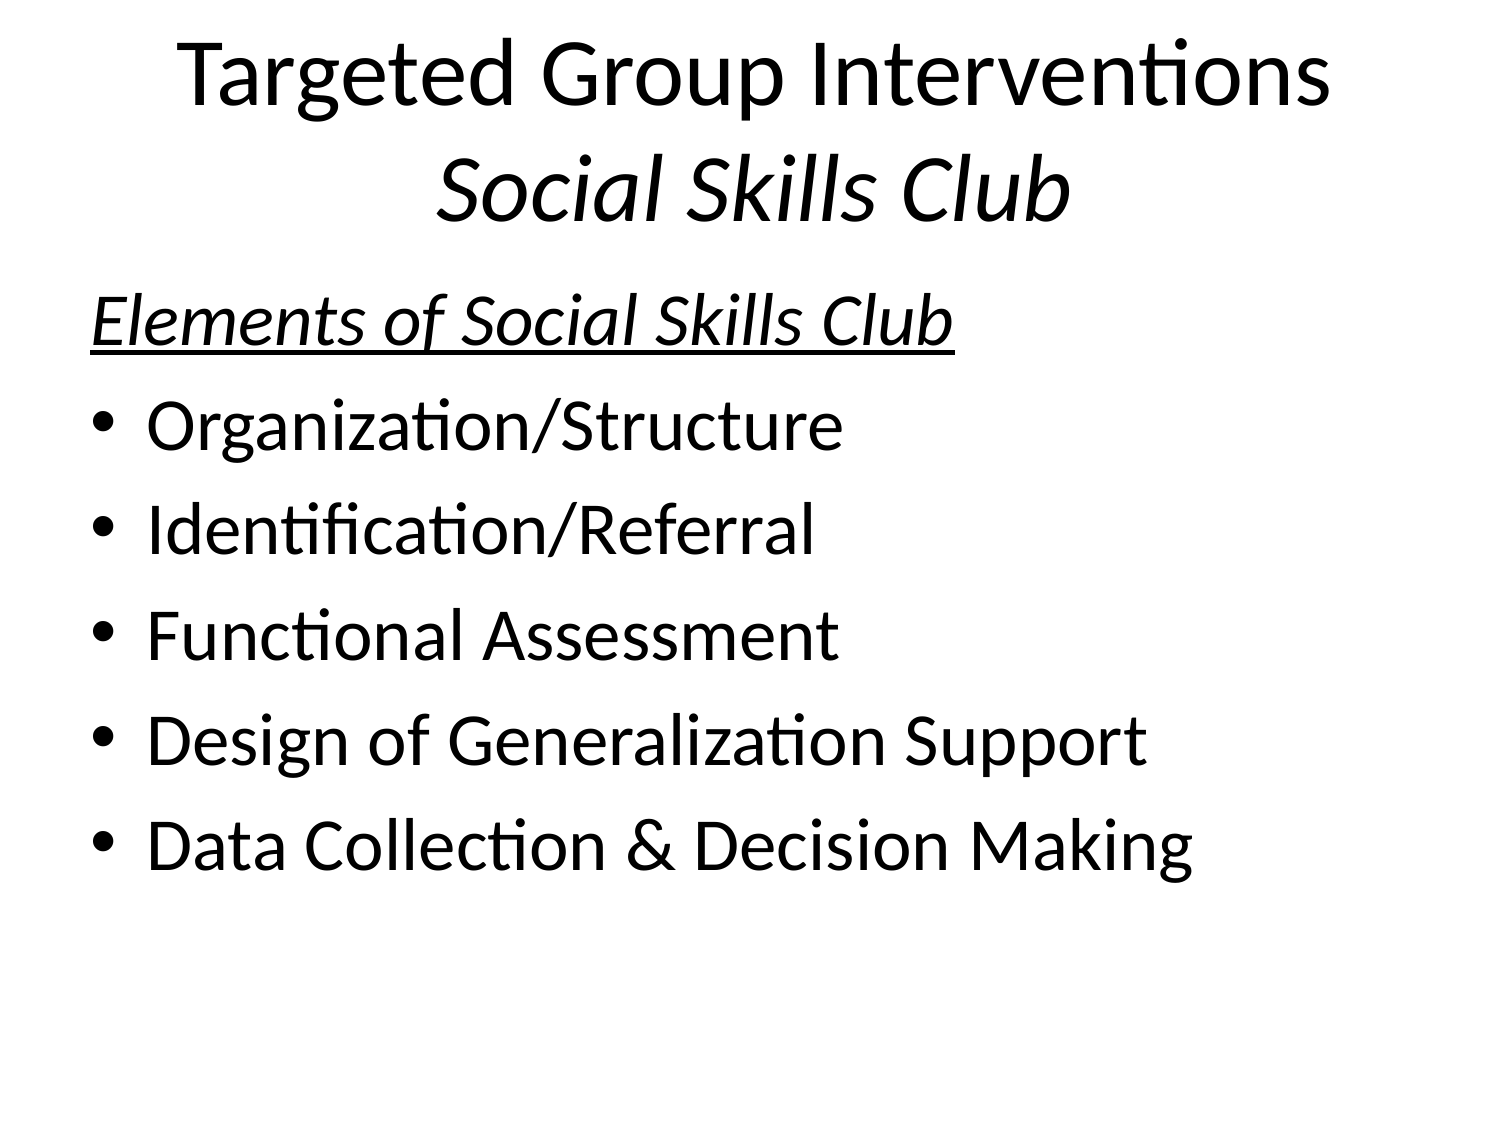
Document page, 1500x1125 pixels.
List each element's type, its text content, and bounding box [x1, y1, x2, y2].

title Targeted Group Interventions Social Skills Club [49, 0, 1461, 251]
list Elements of Social Skills Club Organization/Structure Identification/Referral Functional Assessment Design of Generalization Support Data Collection & Decision Making [74, 262, 1426, 1006]
